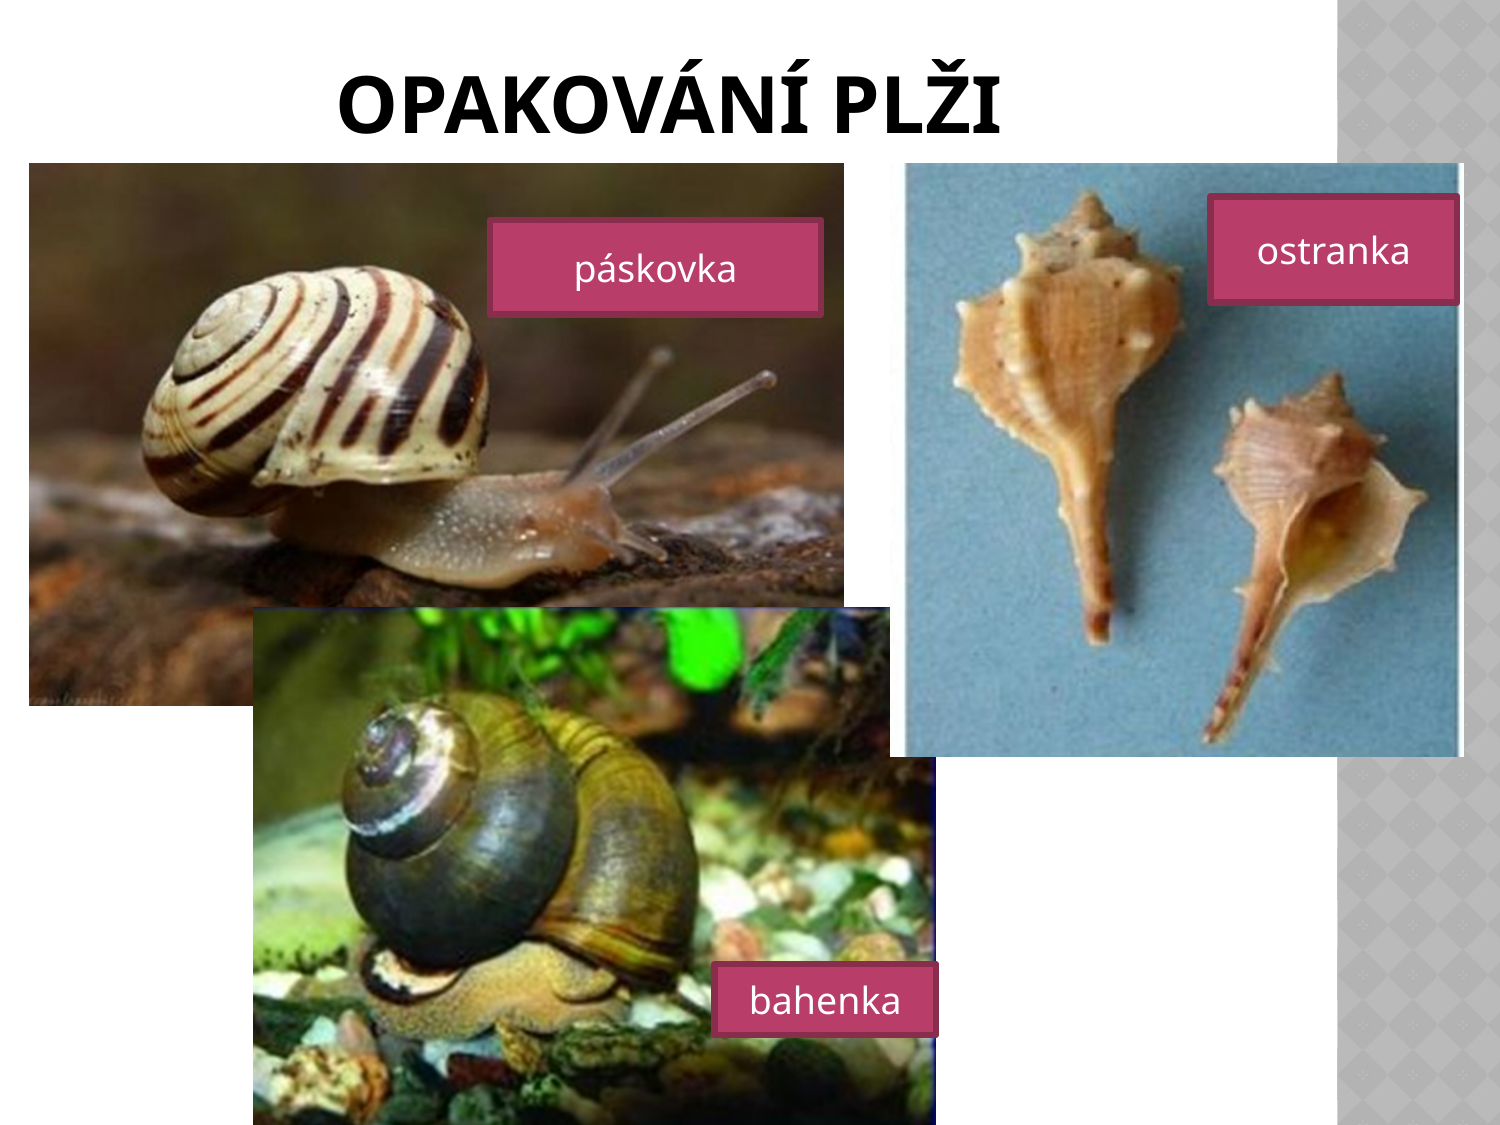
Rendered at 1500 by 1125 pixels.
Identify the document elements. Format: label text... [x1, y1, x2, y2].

picture [889, 163, 1464, 757]
picture [253, 607, 937, 1125]
title Opakování plži [75, 52, 1263, 149]
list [28, 163, 844, 707]
